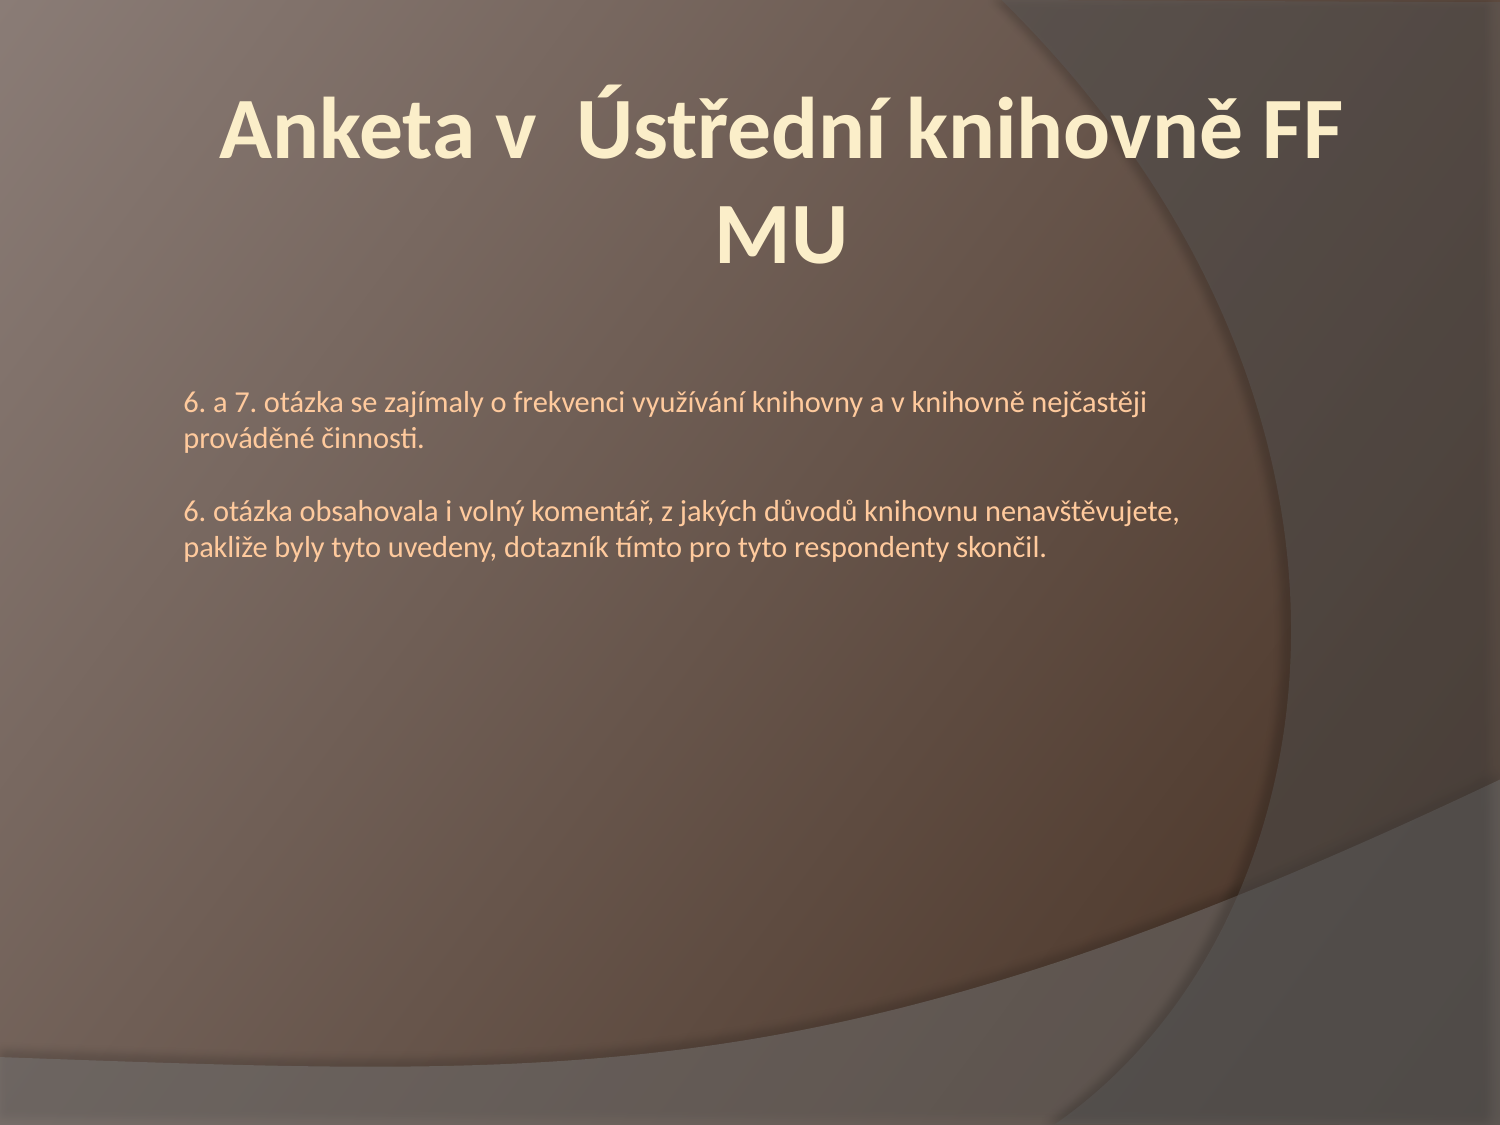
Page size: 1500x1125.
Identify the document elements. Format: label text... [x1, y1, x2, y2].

subtitle Anketa v Ústřední knihovně FF MU [140, 70, 1416, 282]
title 6. a 7. otázka se zajímaly o frekvenci využívání knihovny a v knihovně nejčastěji prováděné činnosti. 6. otázka obsahovala i volný komentář, z jakých důvodů knihovnu nenavštěvujete, pakliže byly tyto uvedeny, dotazník tímto pro tyto respondenty skončil. [175, 375, 1278, 1032]
